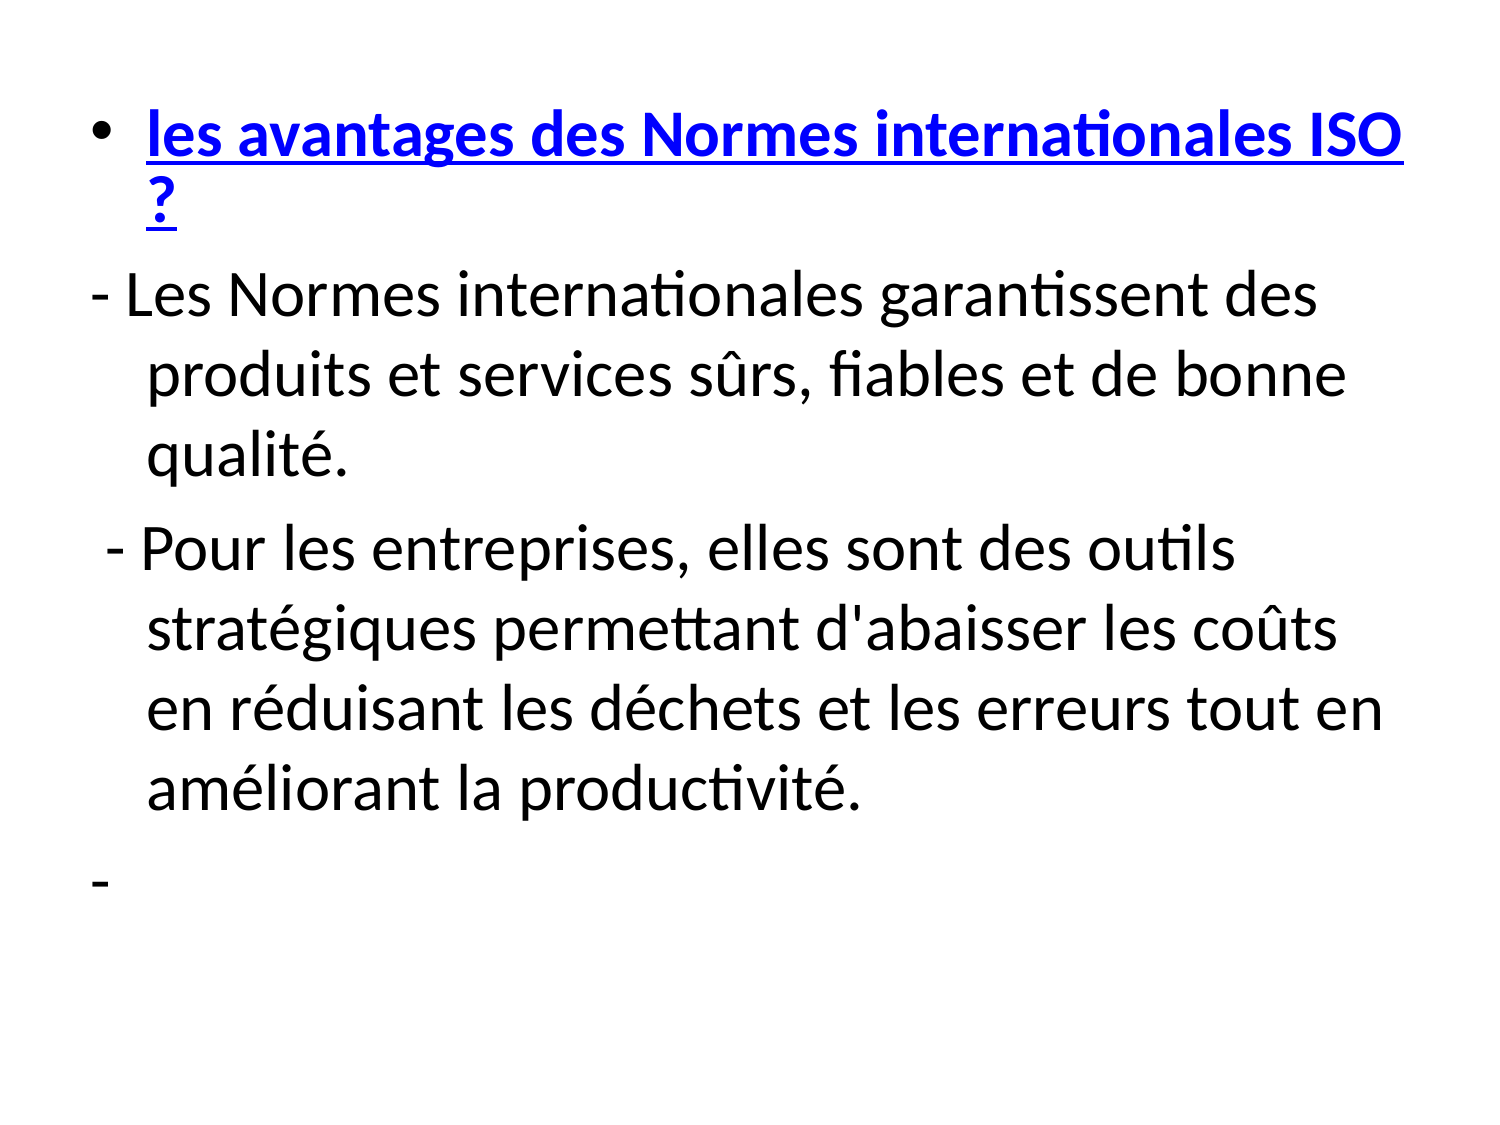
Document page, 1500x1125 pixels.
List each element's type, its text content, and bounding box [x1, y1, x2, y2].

list les avantages des Normes internationales ISO? - Les Normes internationales garantissent des produits et services sûrs, fiables et de bonne qualité. - Pour les entreprises, elles sont des outils stratégiques permettant d'abaisser les coûts en réduisant les déchets et les erreurs tout en améliorant la productivité. - [75, 82, 1425, 1005]
